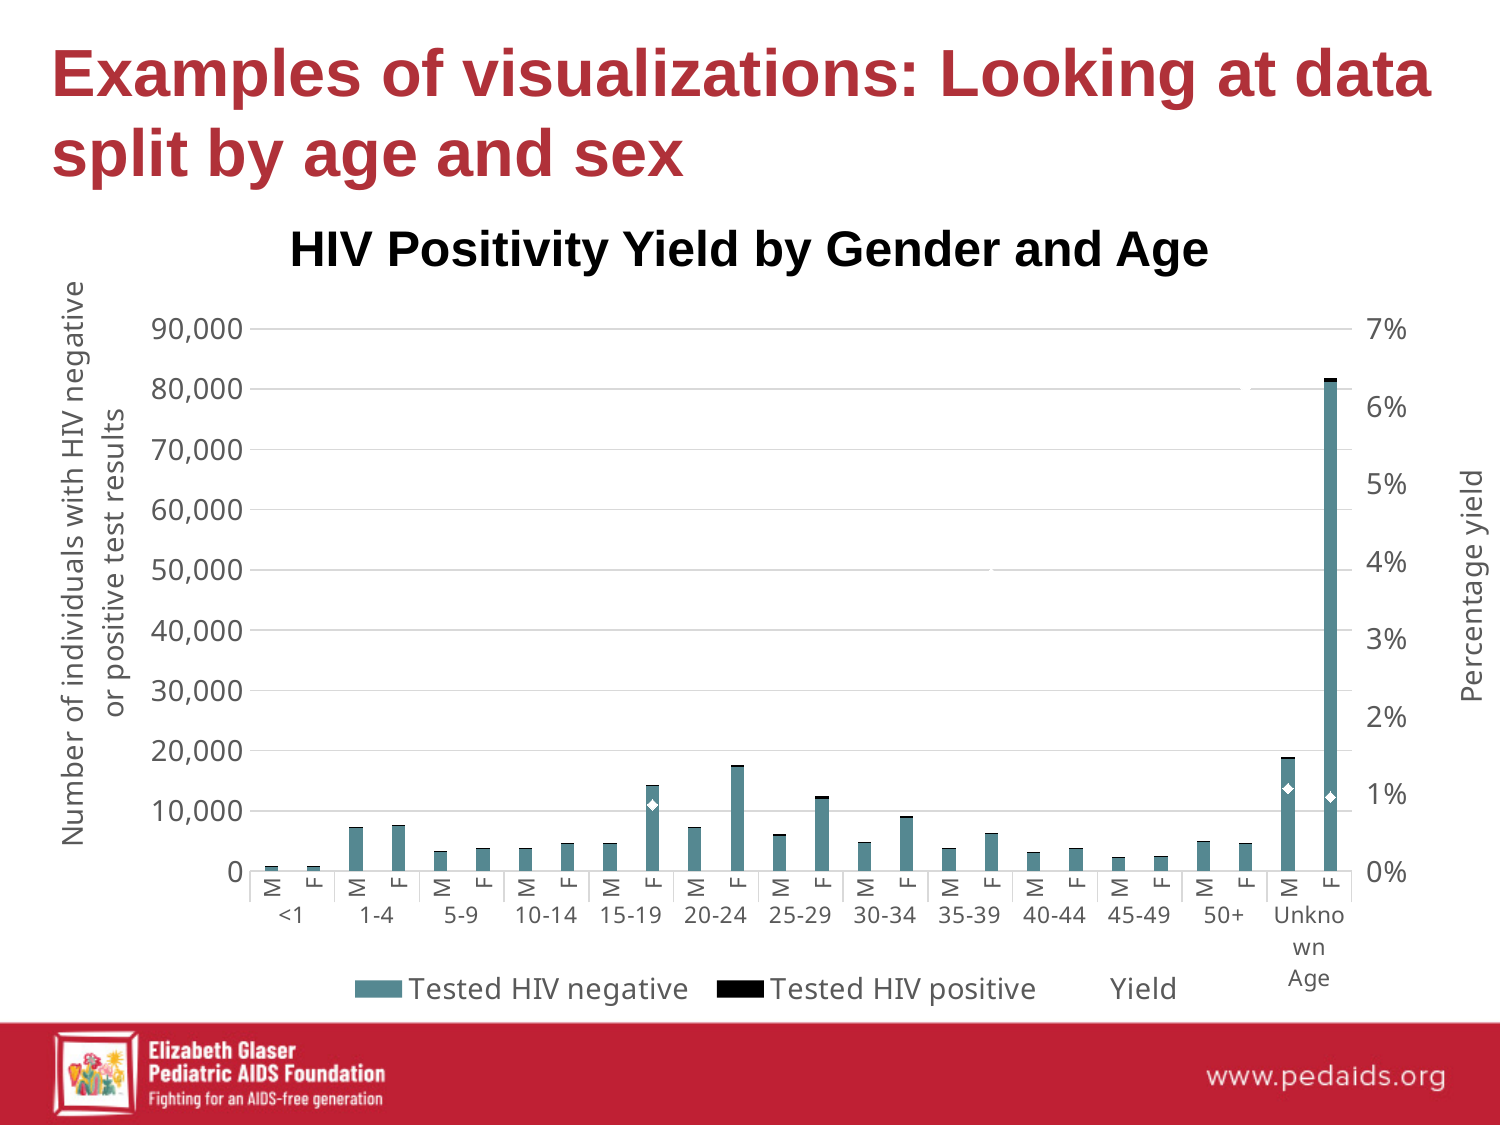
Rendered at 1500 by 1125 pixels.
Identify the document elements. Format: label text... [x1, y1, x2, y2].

chart [41, 268, 1500, 1016]
picture [0, 0, 1500, 1125]
text_box Examples of visualizations: Looking at data split by age and sex [36, 71, 1473, 148]
title HIV Positivity Yield by Gender and Age [103, 202, 1397, 268]
